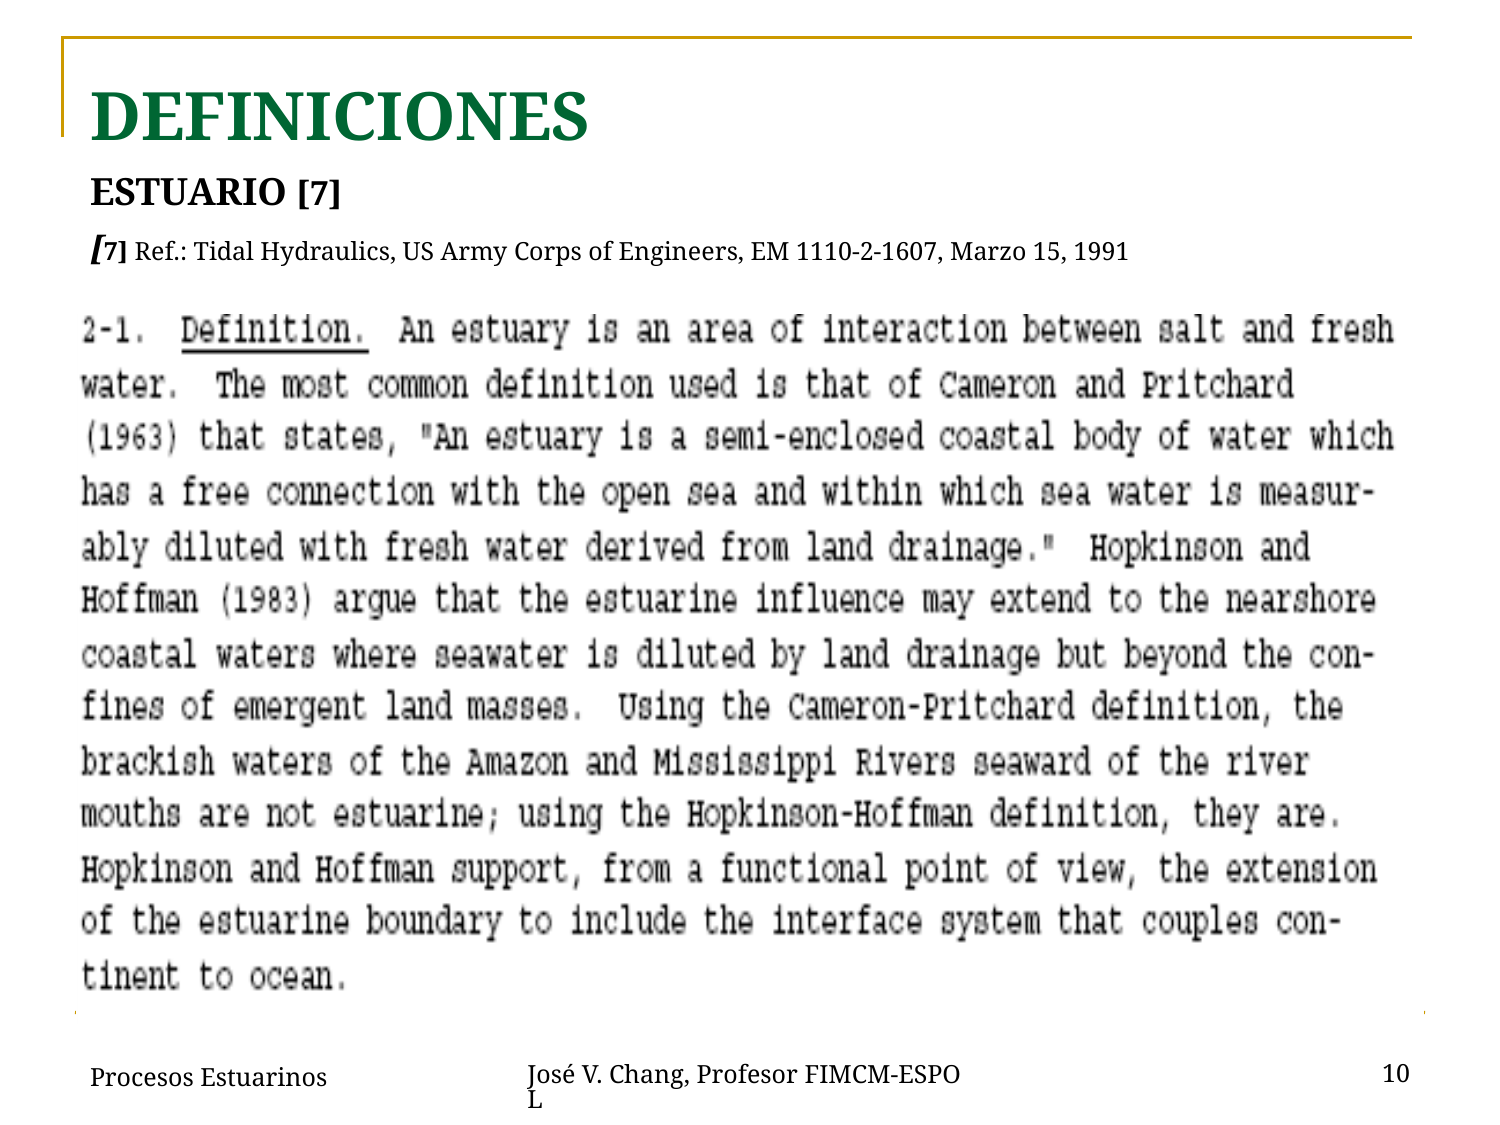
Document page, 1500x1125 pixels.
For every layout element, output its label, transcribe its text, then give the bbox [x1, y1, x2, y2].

title DEFINICIONES [74, 66, 1426, 160]
list ESTUARIO [7] [7] Ref.: Tidal Hydraulics, US Army Corps of Engineers, EM 1110-2-1607, Marzo 15, 1991 [74, 160, 1426, 280]
slide_number Procesos Estuarinos [74, 1030, 426, 1100]
footer José V. Chang, Profesor FIMCM-ESPOL [512, 1032, 988, 1101]
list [76, 314, 1424, 1024]
slide_number 10 [1074, 1029, 1426, 1100]
